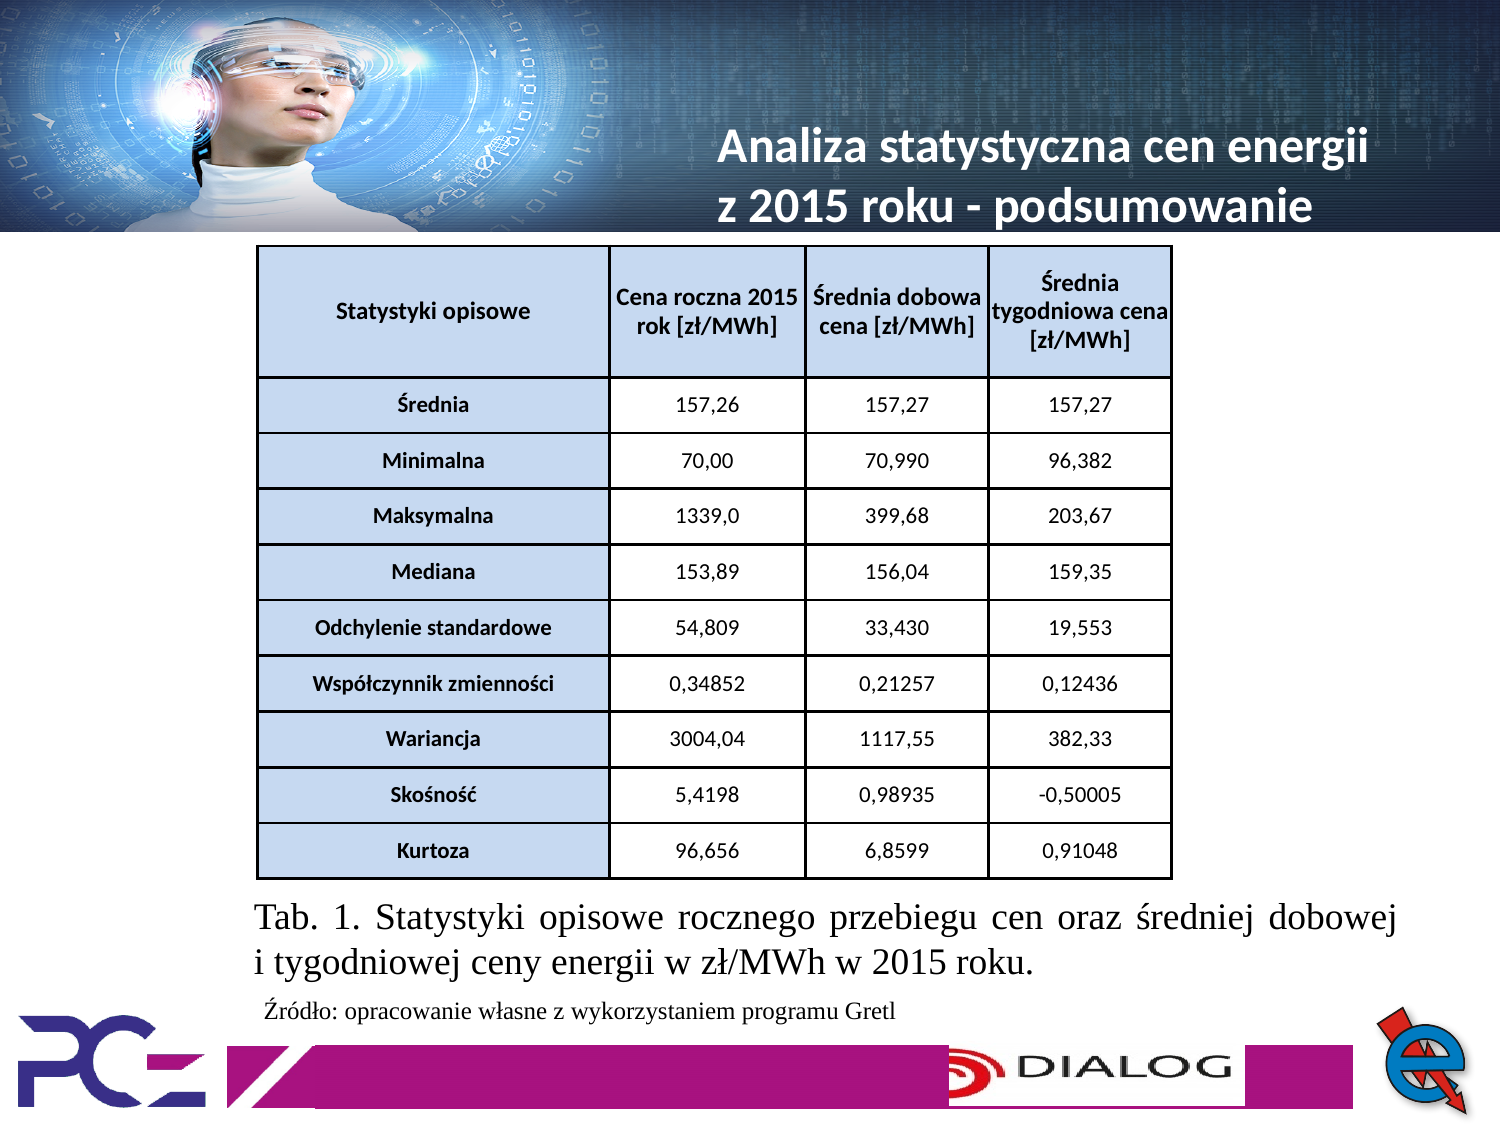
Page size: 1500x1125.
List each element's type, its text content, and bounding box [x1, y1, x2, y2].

table_cell 3004,04 [611, 713, 804, 766]
picture [1375, 1006, 1467, 1115]
table_cell 0,34852 [611, 657, 804, 710]
table_header Cena roczna 2015 rok [zł/MWh] [611, 247, 804, 376]
table_cell Współczynnik zmienności [259, 657, 608, 710]
text_box Tab. 1. Statystyki opisowe rocznego przebiegu cen oraz średniej dobowej i tygodniowej ceny energii w zł/MWh w 2015 roku. Źródło: opracowanie własne z wykorzystaniem programu Gretl [239, 884, 1429, 989]
table_cell 1339,0 [611, 490, 804, 543]
table_cell 159,35 [990, 546, 1170, 599]
table_cell 33,430 [807, 601, 987, 654]
table_cell 5,4198 [611, 769, 804, 822]
table_cell 70,00 [611, 434, 804, 487]
table_cell 157,26 [611, 379, 804, 432]
table_cell 153,89 [611, 546, 804, 599]
table_cell Skośność [259, 769, 608, 822]
table_cell 19,553 [990, 601, 1170, 654]
table_cell 157,27 [990, 379, 1170, 432]
table_cell 1117,55 [807, 713, 987, 766]
picture [15, 1014, 207, 1109]
table_cell 54,809 [611, 601, 804, 654]
table_header Średnia dobowa cena [zł/MWh] [807, 247, 987, 376]
table_cell 157,27 [807, 379, 987, 432]
table_cell 0,91048 [990, 824, 1170, 877]
table_cell Mediana [259, 546, 608, 599]
table_cell 382,33 [990, 713, 1170, 766]
table_cell 70,990 [807, 434, 987, 487]
table_cell 0,12436 [990, 657, 1170, 710]
table_cell 0,98935 [807, 769, 987, 822]
picture [0, 0, 1500, 232]
table_cell Średnia [259, 379, 608, 432]
table_cell Maksymalna [259, 490, 608, 543]
table_cell 96,656 [611, 824, 804, 877]
table_cell 0,21257 [807, 657, 987, 710]
table_cell 6,8599 [807, 824, 987, 877]
table_cell -0,50005 [990, 769, 1170, 822]
table_cell 96,382 [990, 434, 1170, 487]
table_cell 156,04 [807, 546, 987, 599]
table_cell 203,67 [990, 490, 1170, 543]
table_cell Wariancja [259, 713, 608, 766]
table_cell Odchylenie standardowe [259, 601, 608, 654]
table_cell Minimalna [259, 434, 608, 487]
table_header Statystyki opisowe [259, 247, 608, 376]
table_cell Kurtoza [259, 824, 608, 877]
table_header Średnia tygodniowa cena [zł/MWh] [990, 247, 1170, 376]
table_cell 399,68 [807, 490, 987, 543]
picture [227, 1041, 1353, 1109]
